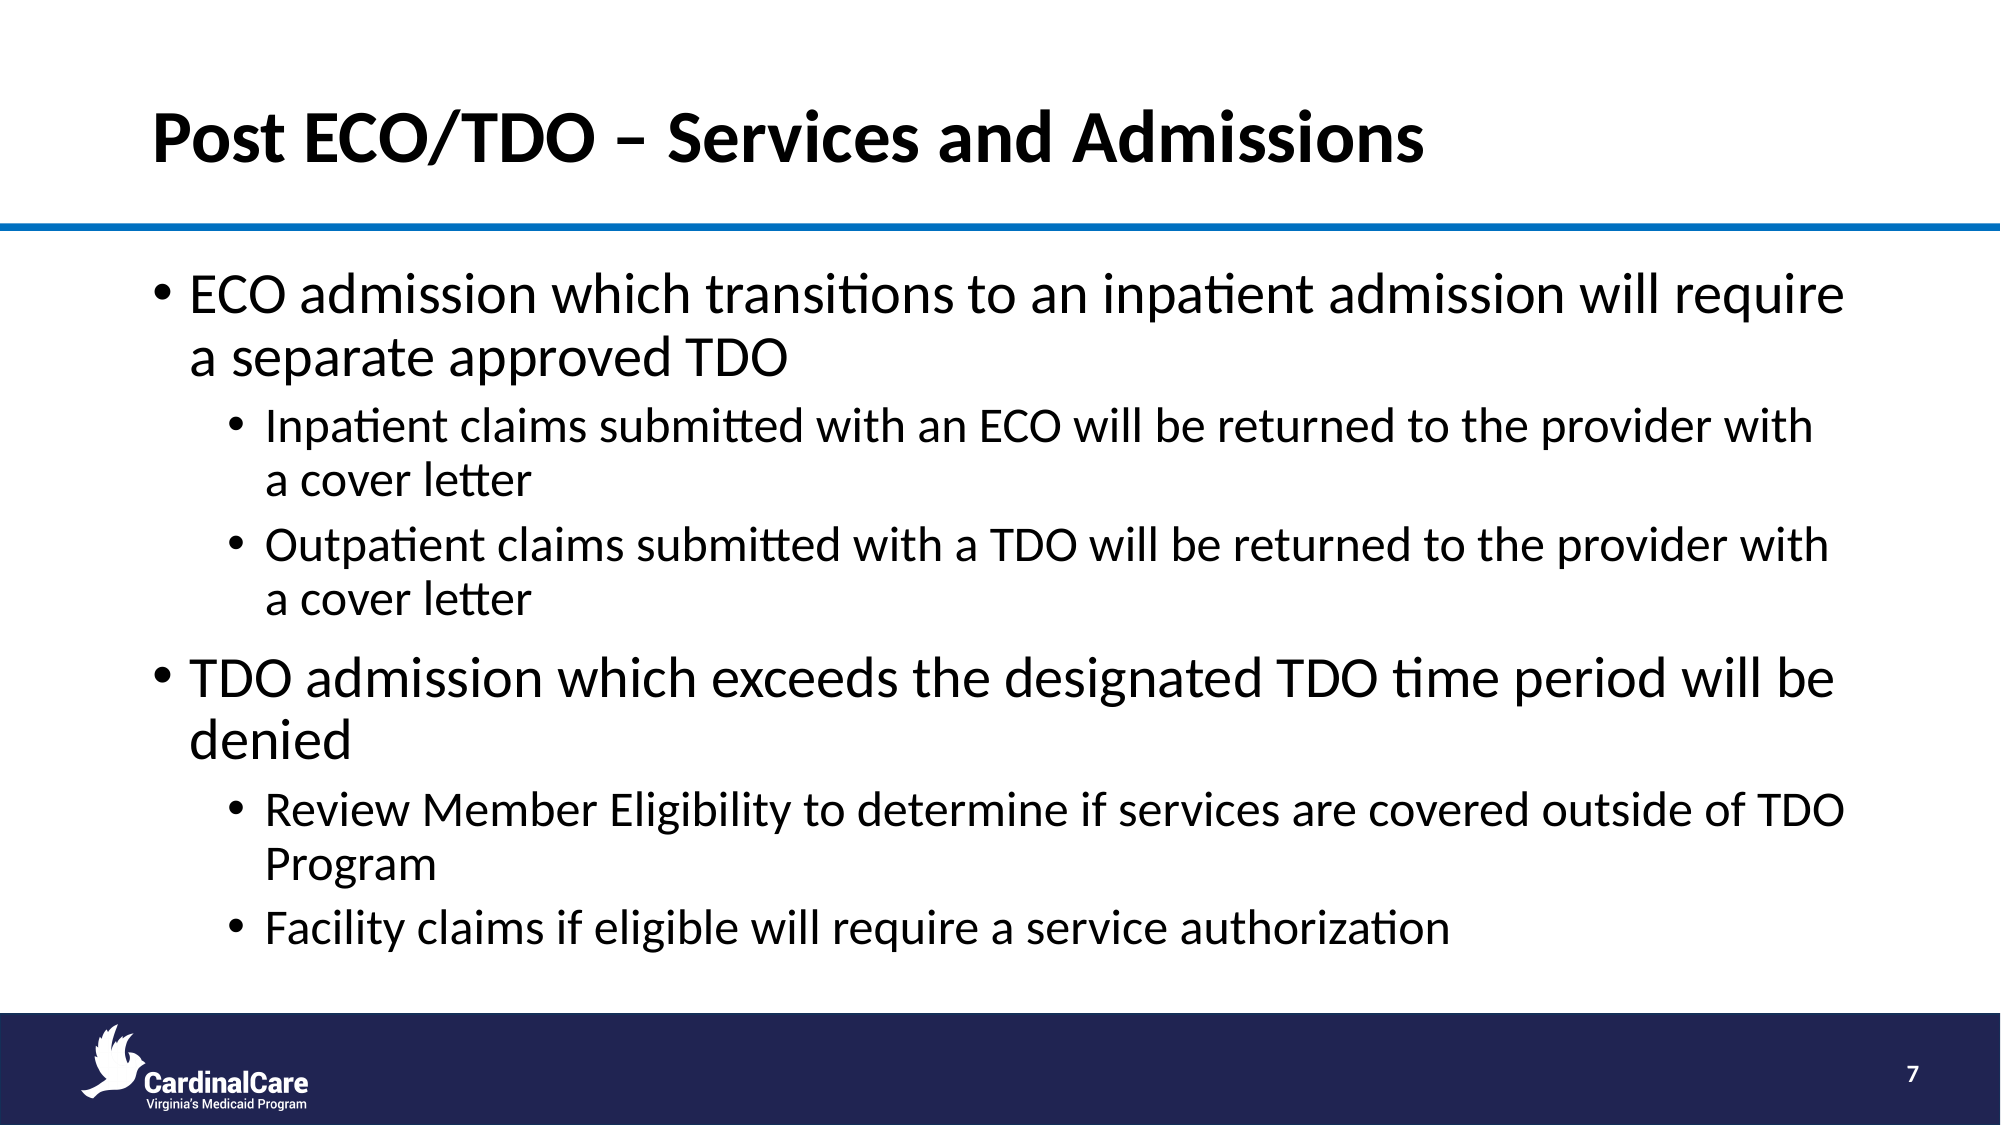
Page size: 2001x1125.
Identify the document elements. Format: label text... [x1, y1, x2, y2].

slide_number 7 [1862, 1042, 1935, 1103]
title Post ECO/TDO – Services and Admissions [137, 59, 1863, 218]
picture [81, 1024, 308, 1111]
list ECO admission which transitions to an inpatient admission will require a separate approved TDO Inpatient claims submitted with an ECO will be returned to the provider with a cover letter Outpatient claims submitted with a TDO will be returned to the provider with a cover letter TDO admission which exceeds the designated TDO time period will be denied Review Member Eligibility to determine if services are covered outside of TDO Program Facility claims if eligible will require a service authorization [137, 255, 1863, 992]
